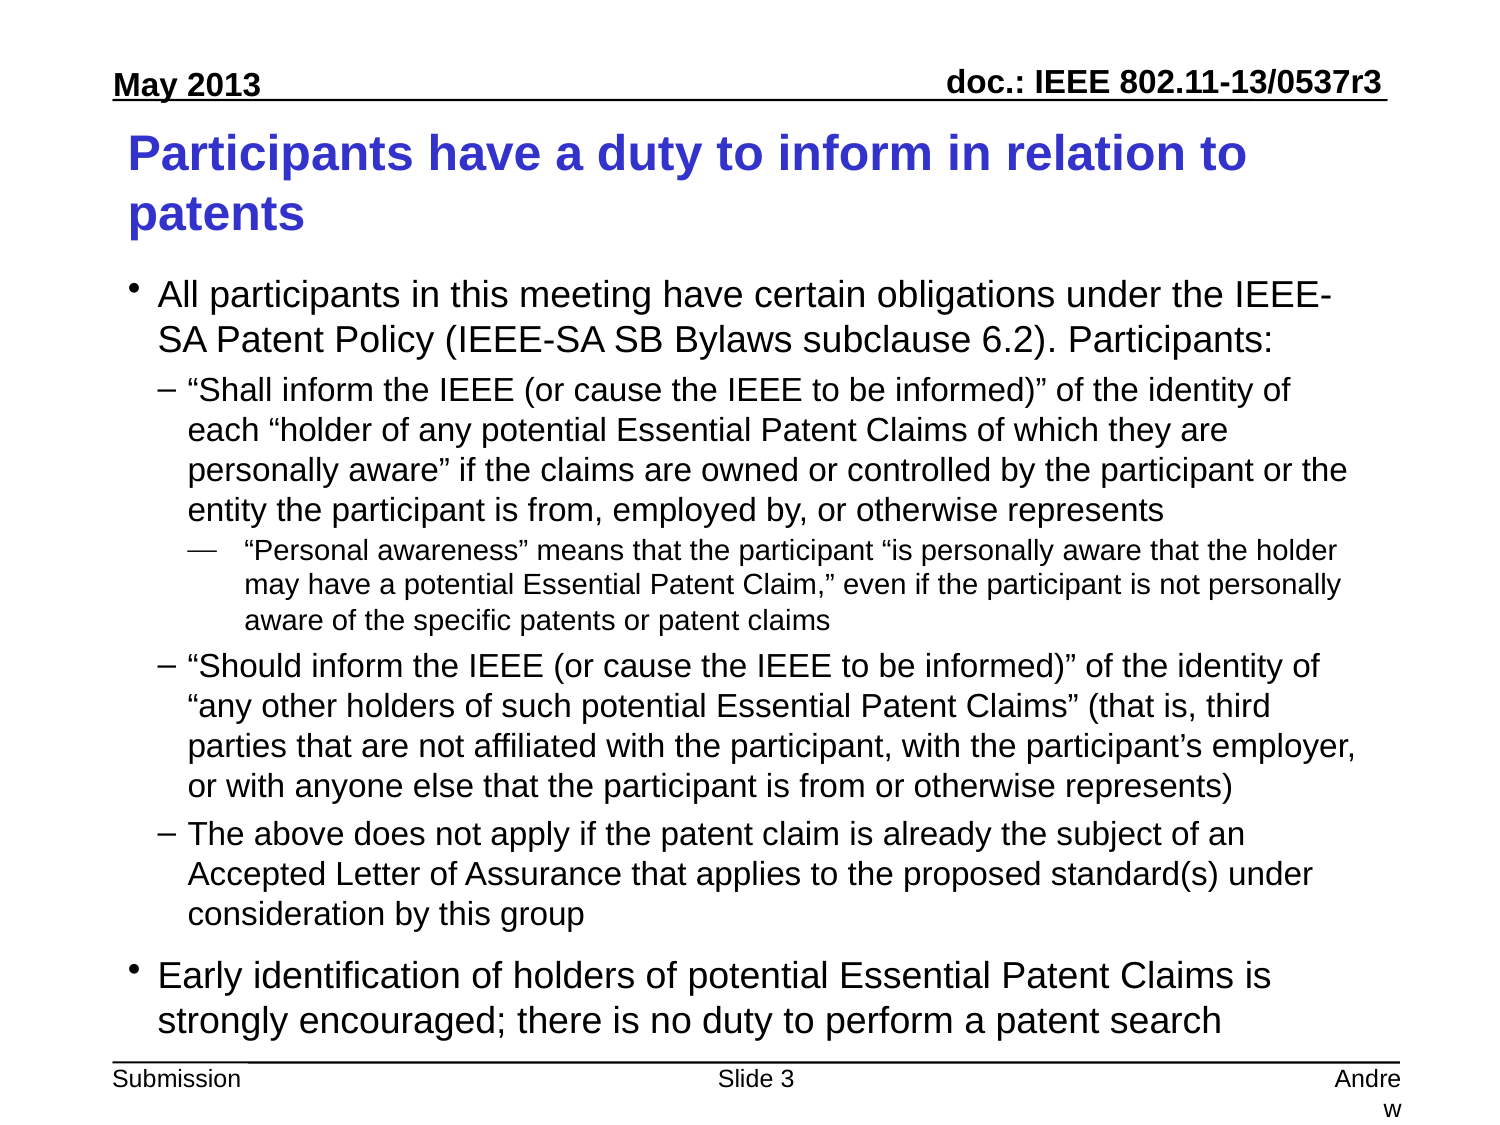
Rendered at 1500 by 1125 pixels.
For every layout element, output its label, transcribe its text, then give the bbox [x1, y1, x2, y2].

text_box [87, 37, 1438, 163]
slide_number Slide 3 [709, 1061, 803, 1093]
title Participants have a duty to inform in relation to patents [112, 163, 1388, 196]
footer Andrew Myles, Cisco [1320, 1061, 1402, 1093]
list All participants in this meeting have certain obligations under the IEEE-SA Patent Policy (IEEE-SA SB Bylaws subclause 6.2). Participants: “Shall inform the IEEE (or cause the IEEE to be informed)” of the identity of each “holder of any potential Essential Patent Claims of which they are personally aware” if the claims are owned or controlled by the participant or the entity the participant is from, employed by, or otherwise represents “Personal awareness” means that the participant “is personally aware that the holder may have a potential Essential Patent Claim,” even if the participant is not personally aware of the specific patents or patent claims “Should inform the IEEE (or cause the IEEE to be informed)” of the identity of “any other holders of such potential Essential Patent Claims” (that is, third parties that are not affiliated with the participant, with the participant’s employer, or with anyone else that the participant is from or otherwise represents) The above does not apply if the patent claim is already the subject of an Accepted Letter of Assurance that applies to the proposed standard(s) under consideration by this group Early identification of holders of potential Essential Patent Claims is strongly encouraged; there is no duty to perform a patent search [112, 988, 1388, 1038]
text_box [87, 196, 1438, 988]
